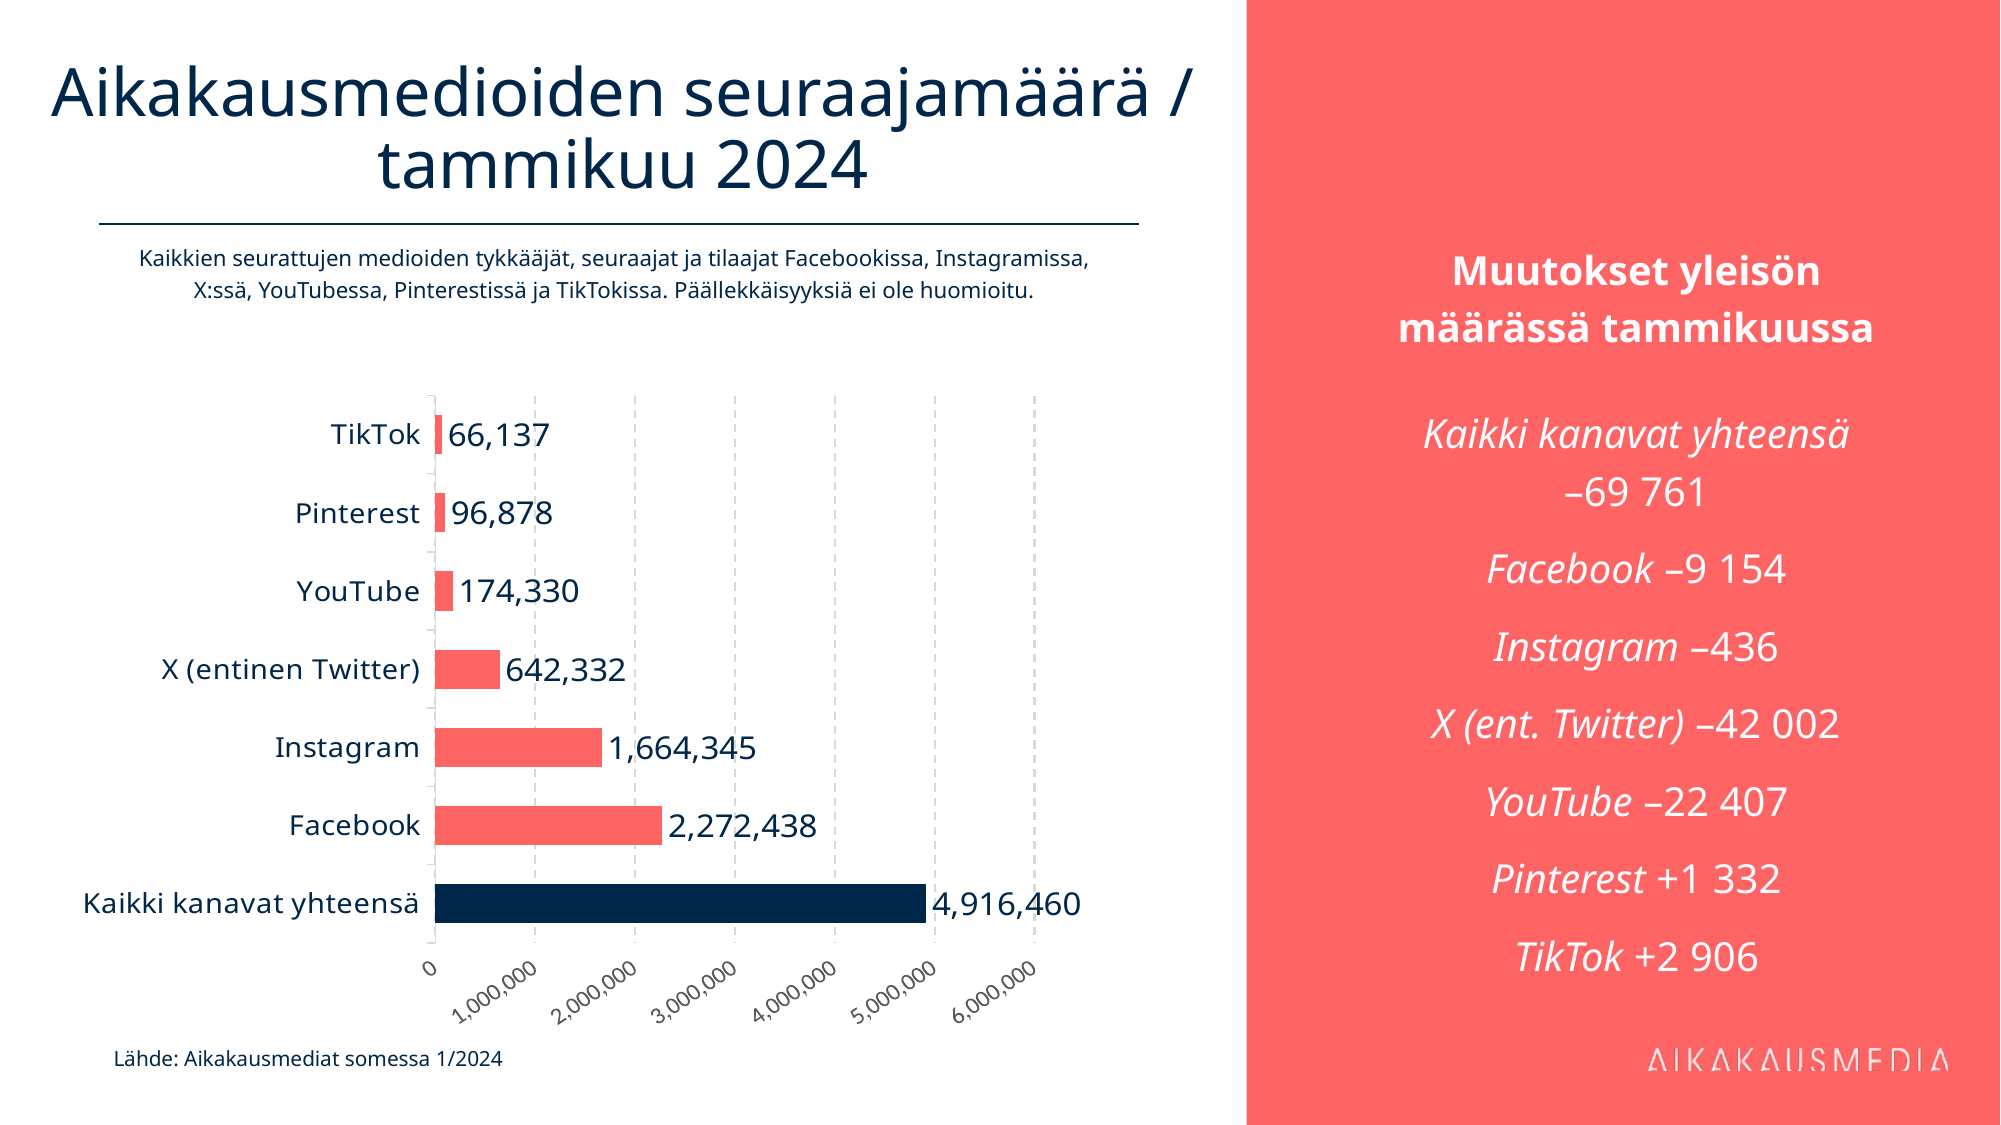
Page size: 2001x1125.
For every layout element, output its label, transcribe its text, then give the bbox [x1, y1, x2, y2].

list Muutokset yleisön määrässä tammikuussa Kaikki kanavat yhteensä –69 761 Facebook –9 154 Instagram –436 X (ent. Twitter) –42 002 YouTube –22 407 Pinterest +1 332 TikTok +2 906 [1355, 224, 1918, 990]
text_box Kaikkien seurattujen medioiden tykkääjät, seuraajat ja tilaajat Facebookissa, Instagramissa, X:ssä, YouTubessa, Pinterestissä ja TikTokissa. Päällekkäisyyksiä ei ole huomioitu. [96, 231, 1133, 333]
title Aikakausmedioiden seuraajamäärä / tammikuu 2024 [0, 37, 1247, 225]
chart [82, 339, 1247, 1031]
